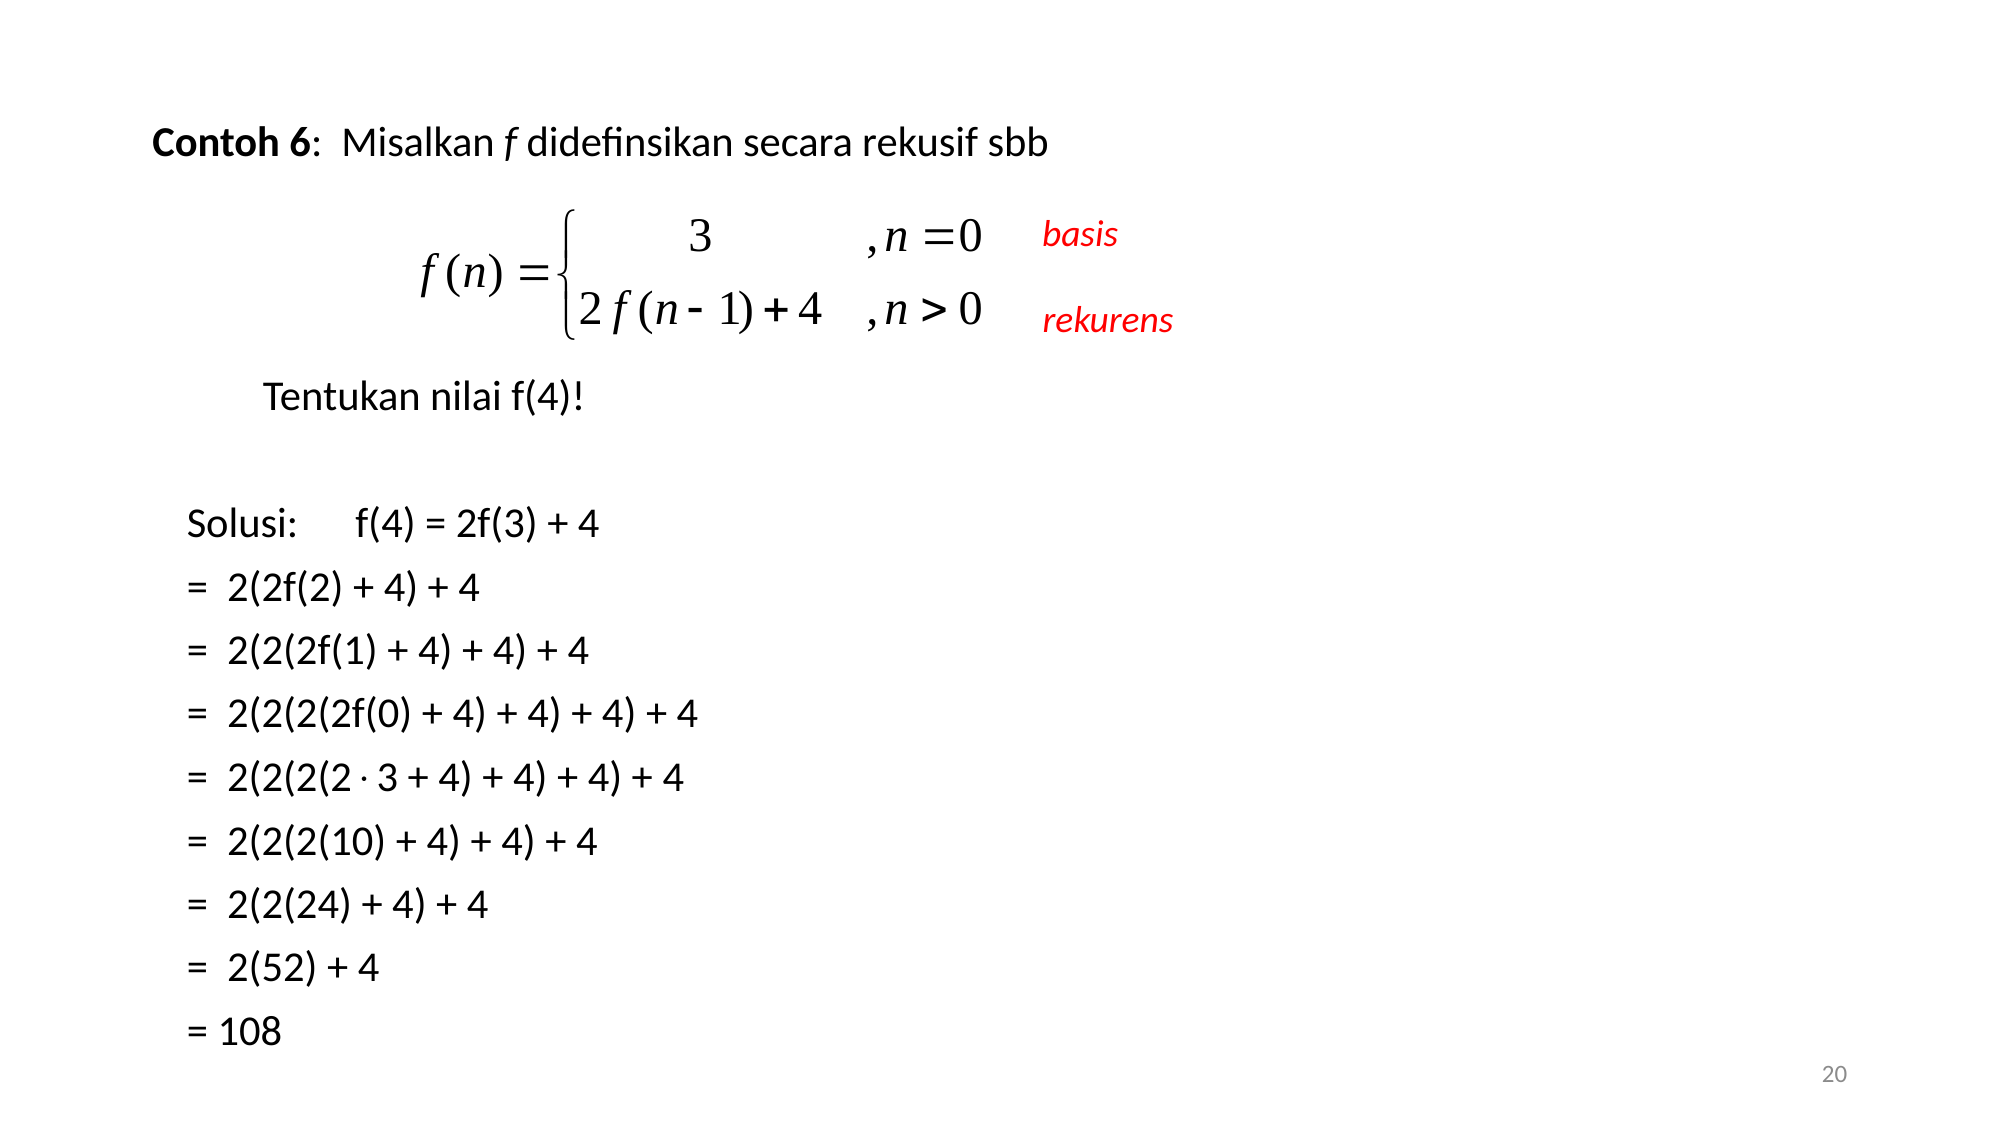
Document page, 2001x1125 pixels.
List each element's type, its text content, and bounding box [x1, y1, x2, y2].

text_box basis [1027, 201, 1134, 262]
text_box rekurens [1027, 287, 1189, 348]
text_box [402, 199, 993, 350]
list Contoh 6: Misalkan f didefinsikan secara rekusif sbb Tentukan nilai f(4)! Solusi: f(4) = 2f(3) + 4 = 2(2f(2) + 4) + 4 = 2(2(2f(1) + 4) + 4) + 4 = 2(2(2(2f(0) + 4) + 4) + 4) + 4 = 2(2(2(23 + 4) + 4) + 4) + 4 = 2(2(2(10) + 4) + 4) + 4 = 2(2(24) + 4) + 4 = 2(52) + 4 = 108 [137, 112, 1830, 1063]
slide_number 20 [1412, 1042, 1863, 1103]
